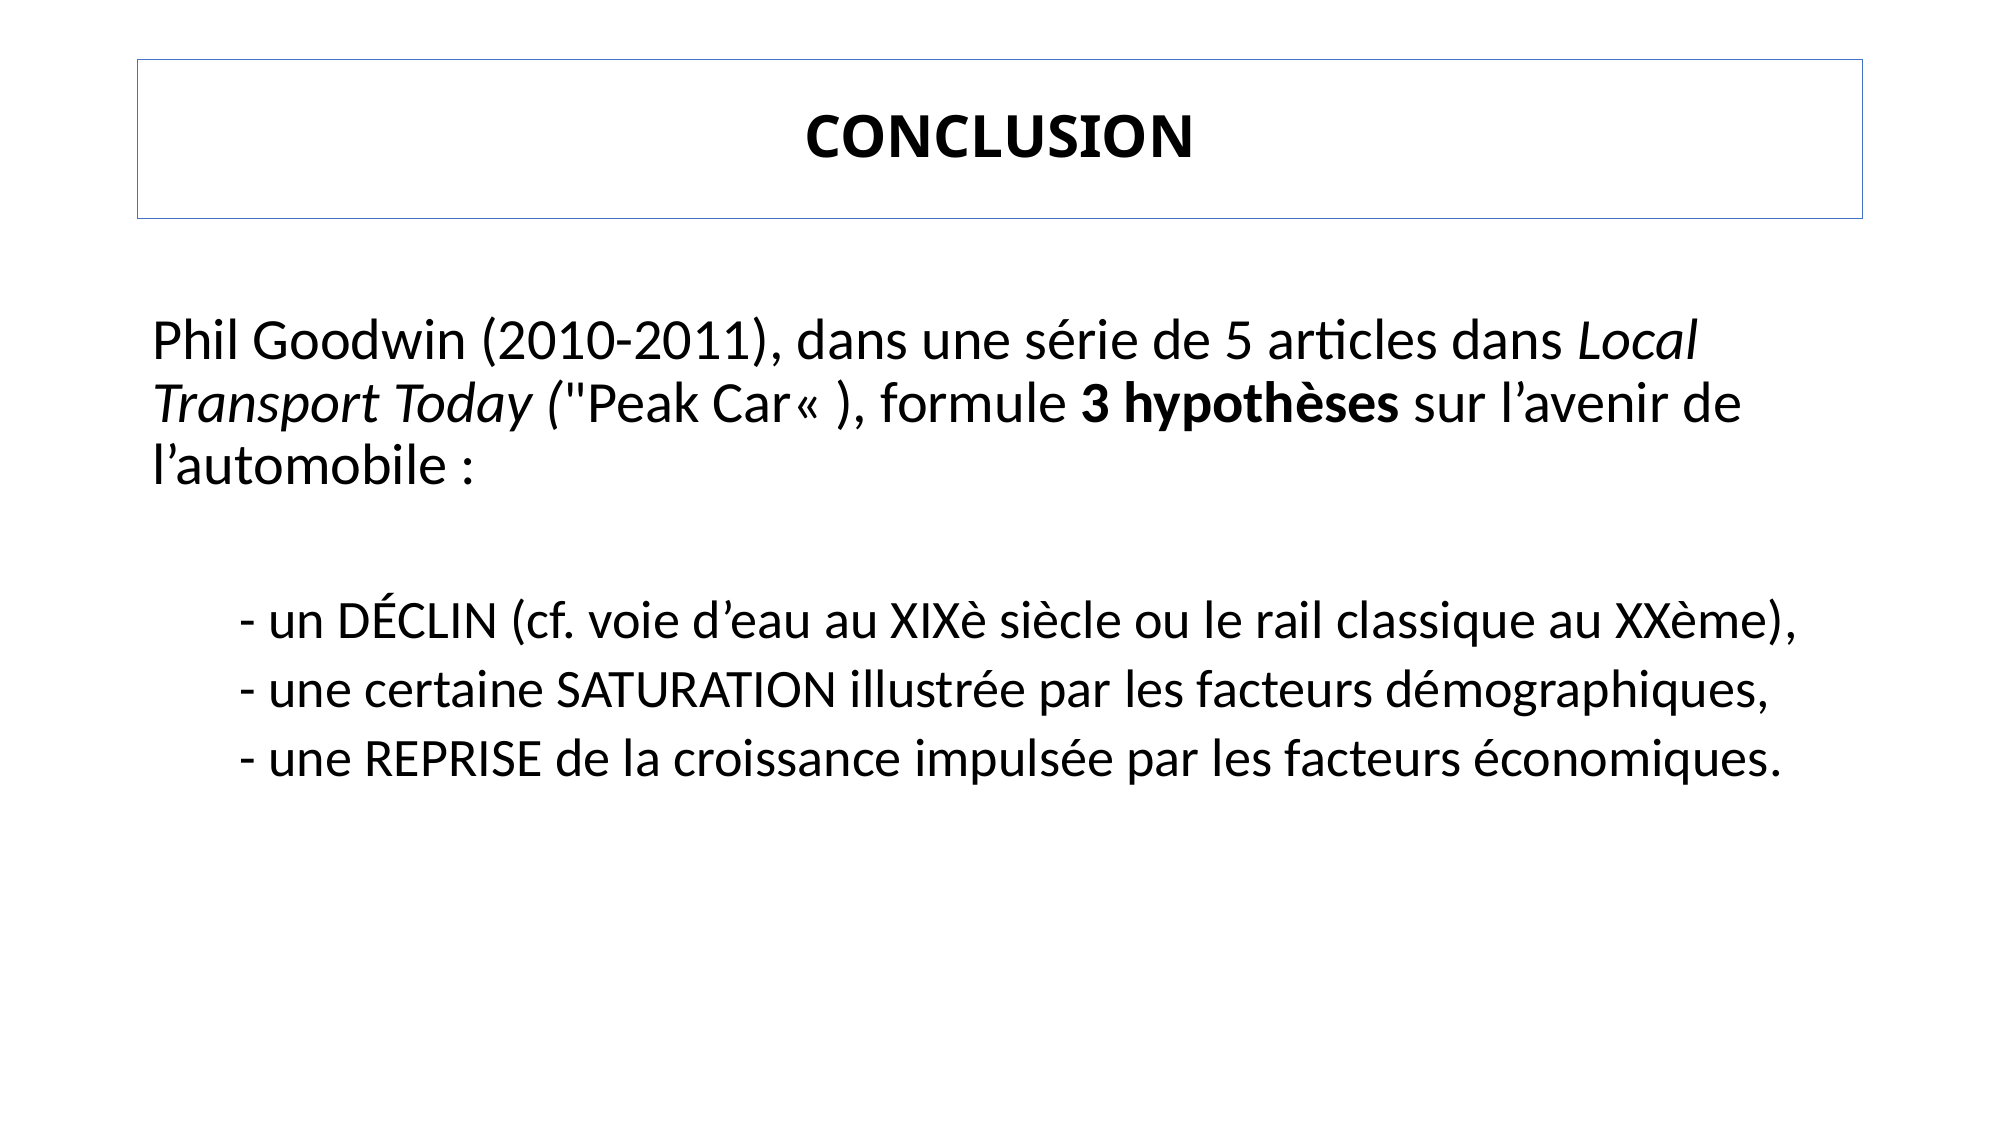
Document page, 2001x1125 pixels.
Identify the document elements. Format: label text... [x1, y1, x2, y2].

title CONCLUSION [137, 59, 1863, 219]
list Phil Goodwin (2010-2011), dans une série de 5 articles dans Local Transport Today ("Peak Car« ), formule 3 hypothèses sur l’avenir de l’automobile : - un DÉCLIN (cf. voie d’eau au XIXè siècle ou le rail classique au XXème), - une certaine SATURATION illustrée par les facteurs démographiques, - une REPRISE de la croissance impulsée par les facteurs économiques. [137, 301, 1863, 1016]
